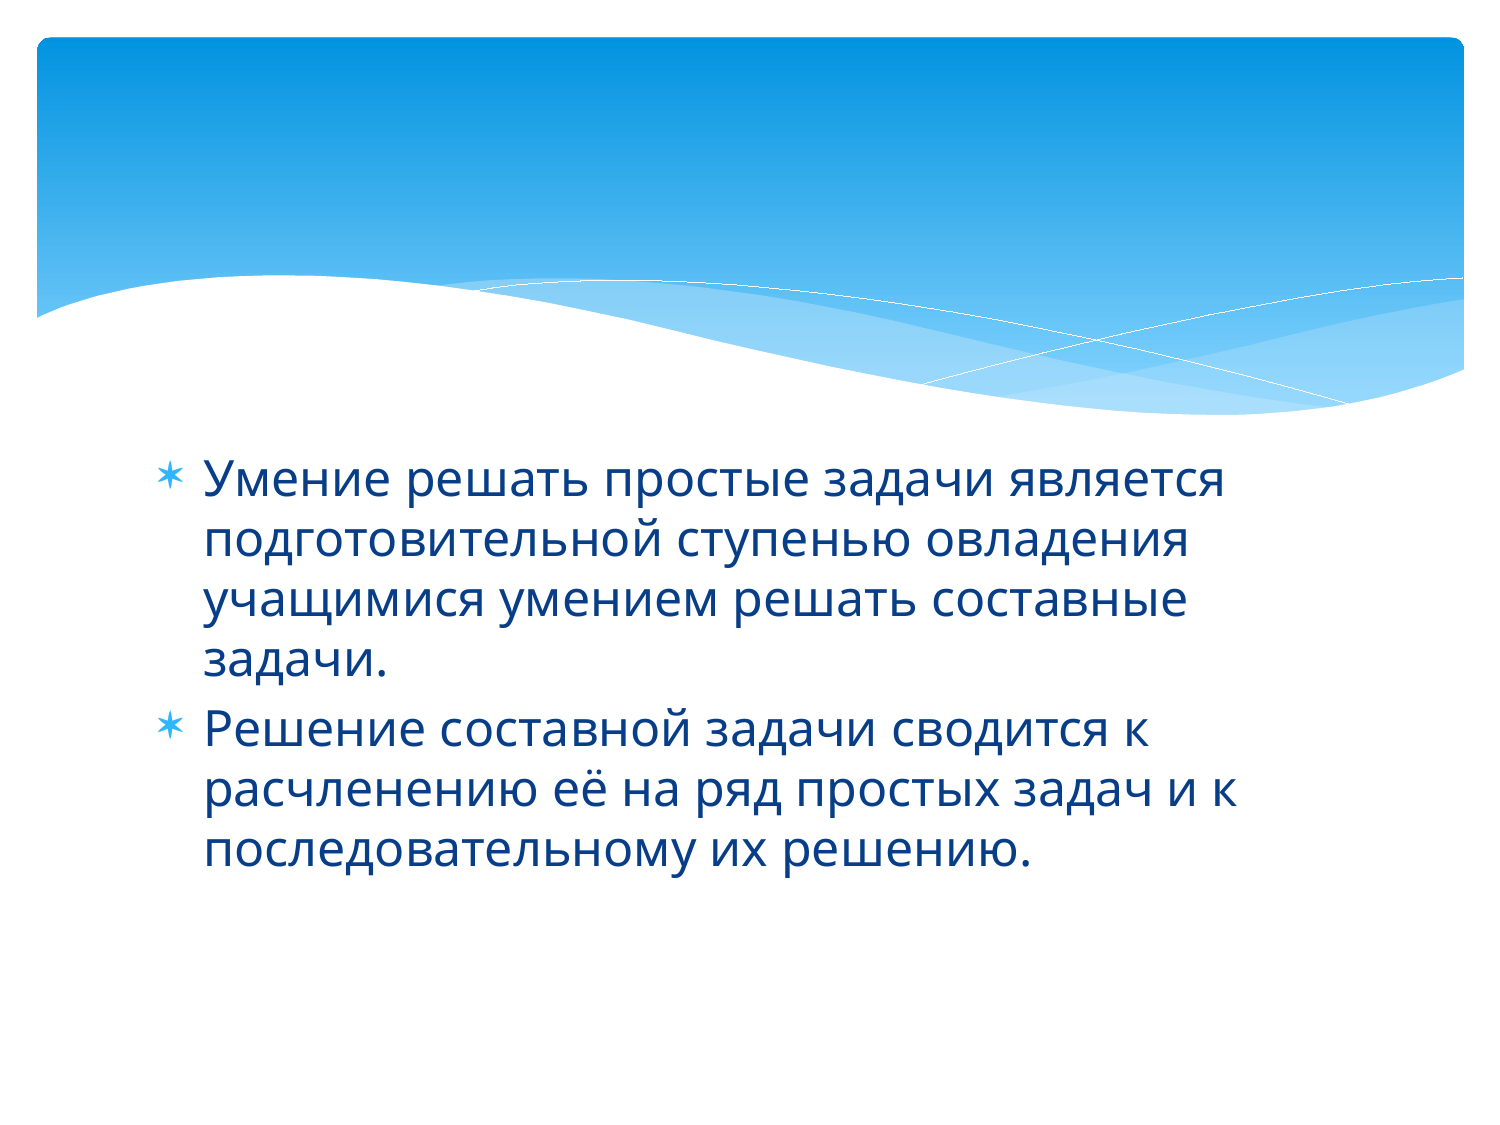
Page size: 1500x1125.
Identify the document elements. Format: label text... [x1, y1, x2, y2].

list Умение решать простые задачи является подготовительной ступенью овладения учащимися умением решать составные задачи. Решение составной задачи сводится к расчленению её на ряд простых задач и к последовательному их решению. [143, 438, 1359, 1005]
